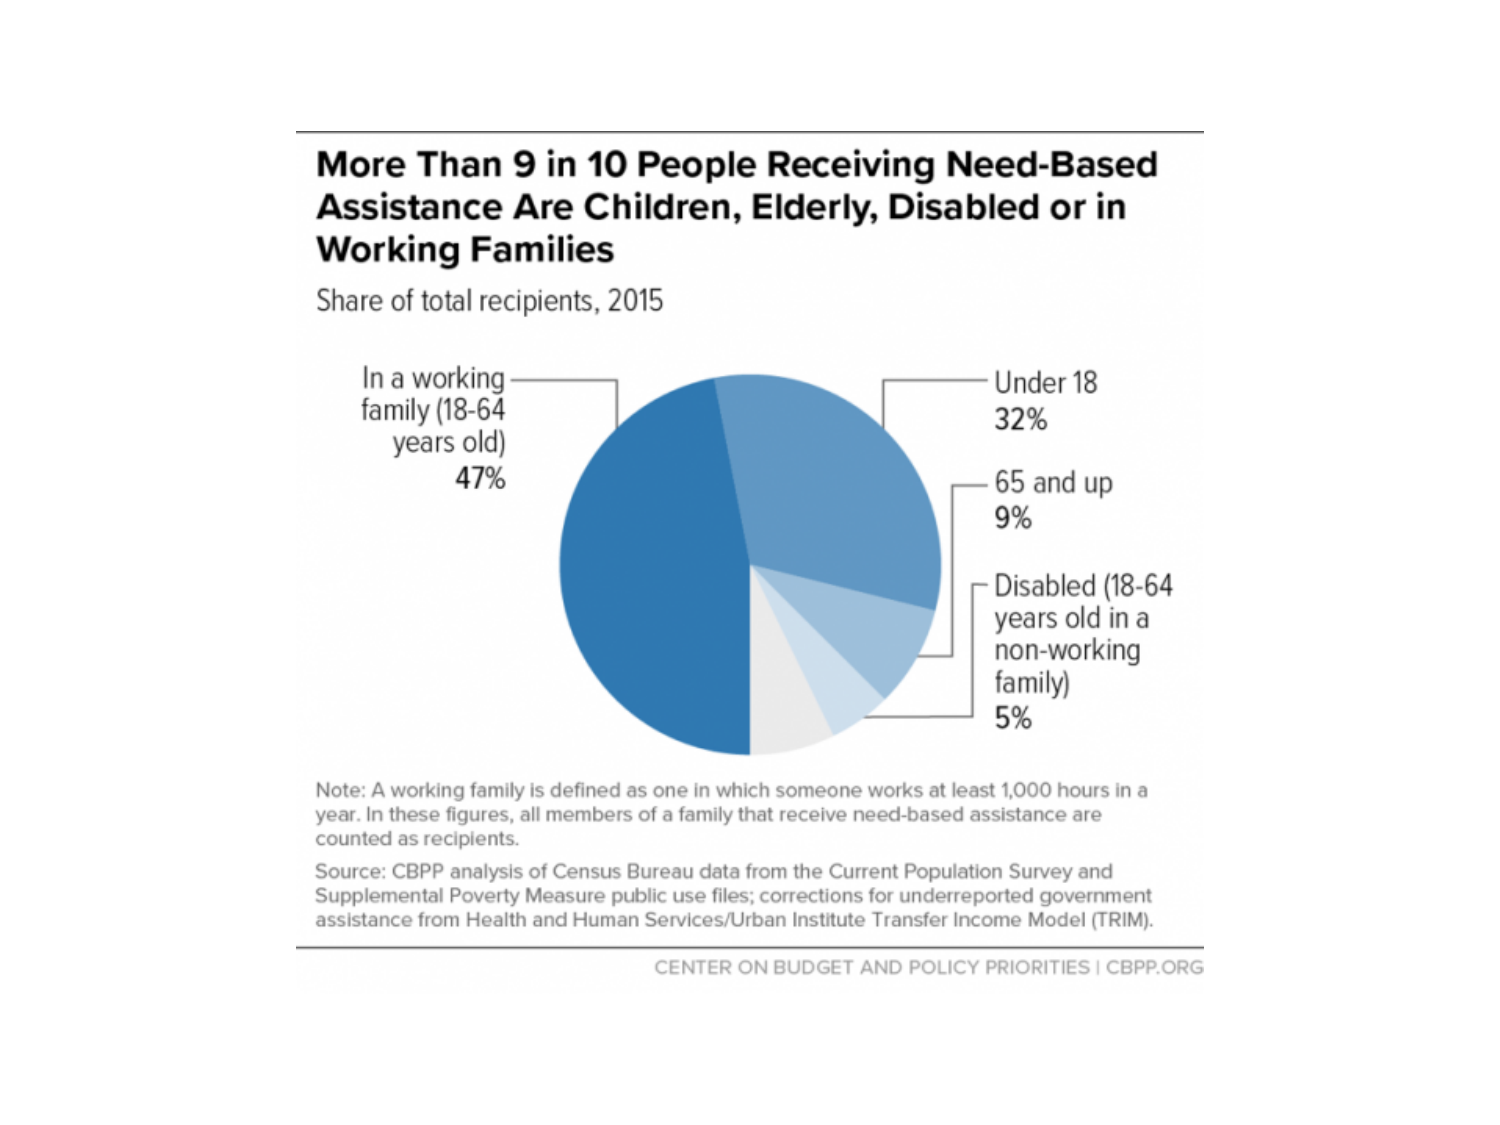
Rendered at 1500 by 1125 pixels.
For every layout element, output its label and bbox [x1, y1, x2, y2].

picture [296, 131, 1204, 994]
